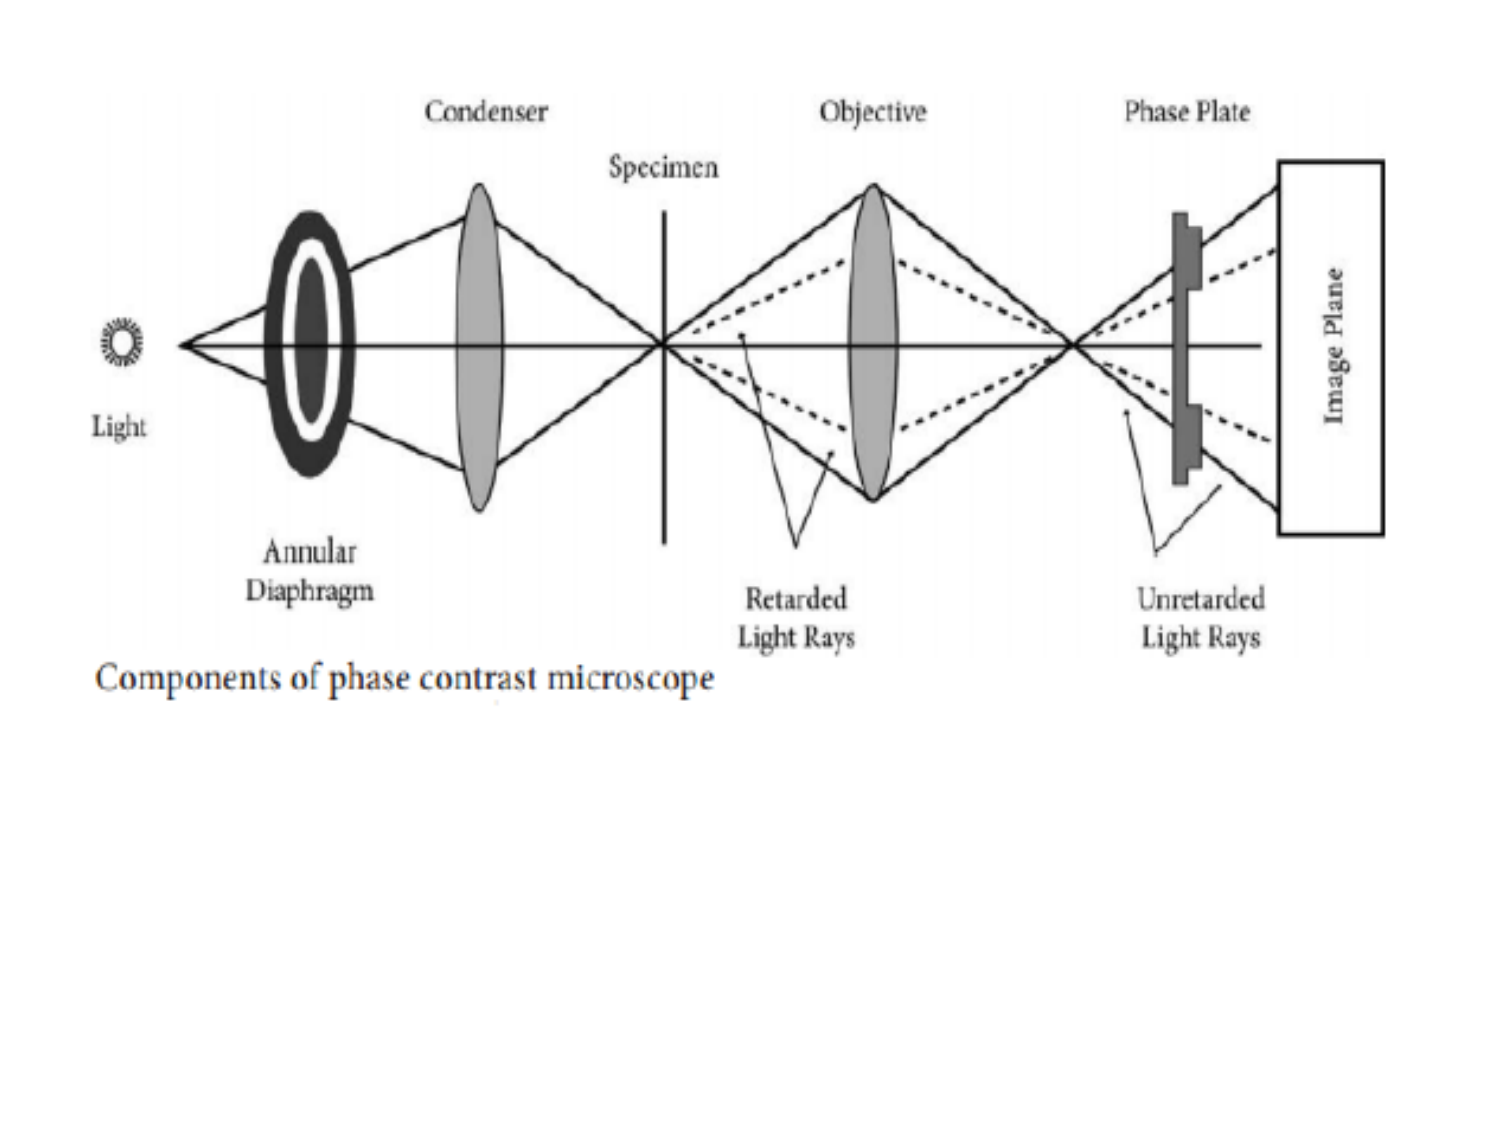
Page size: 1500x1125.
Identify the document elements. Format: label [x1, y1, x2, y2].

list [74, 87, 1401, 726]
